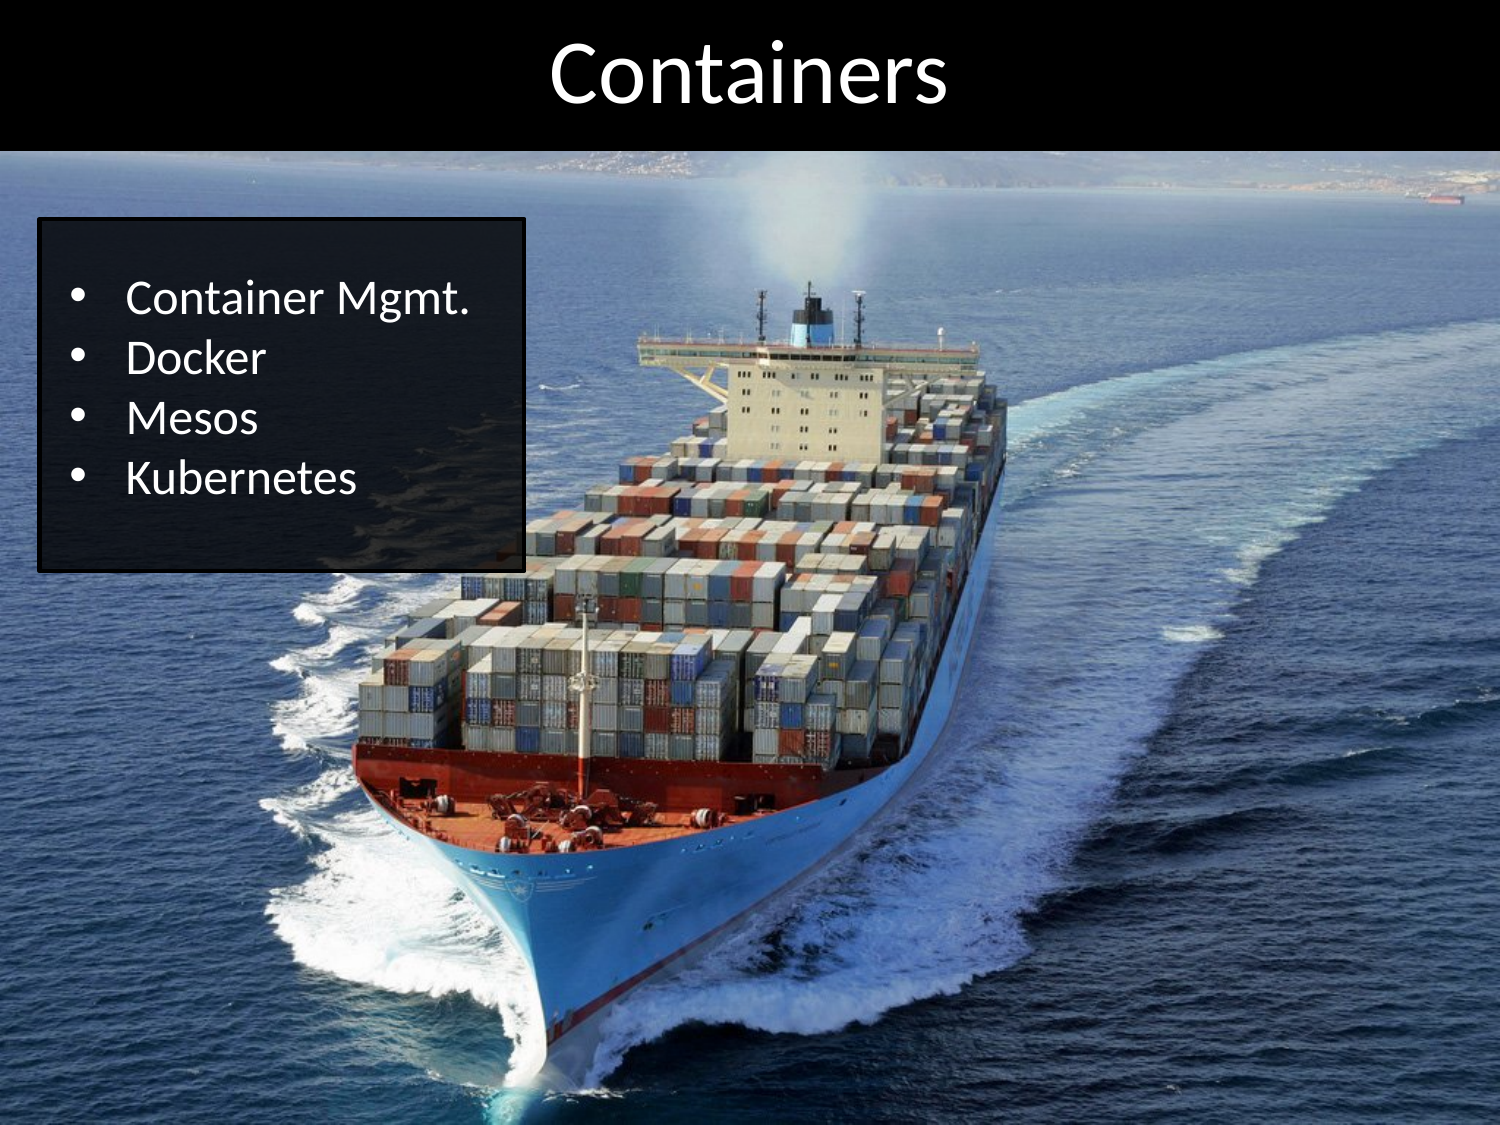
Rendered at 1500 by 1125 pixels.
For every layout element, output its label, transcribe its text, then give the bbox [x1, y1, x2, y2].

text_box Containers [0, 0, 1500, 124]
picture [0, 124, 1500, 1125]
